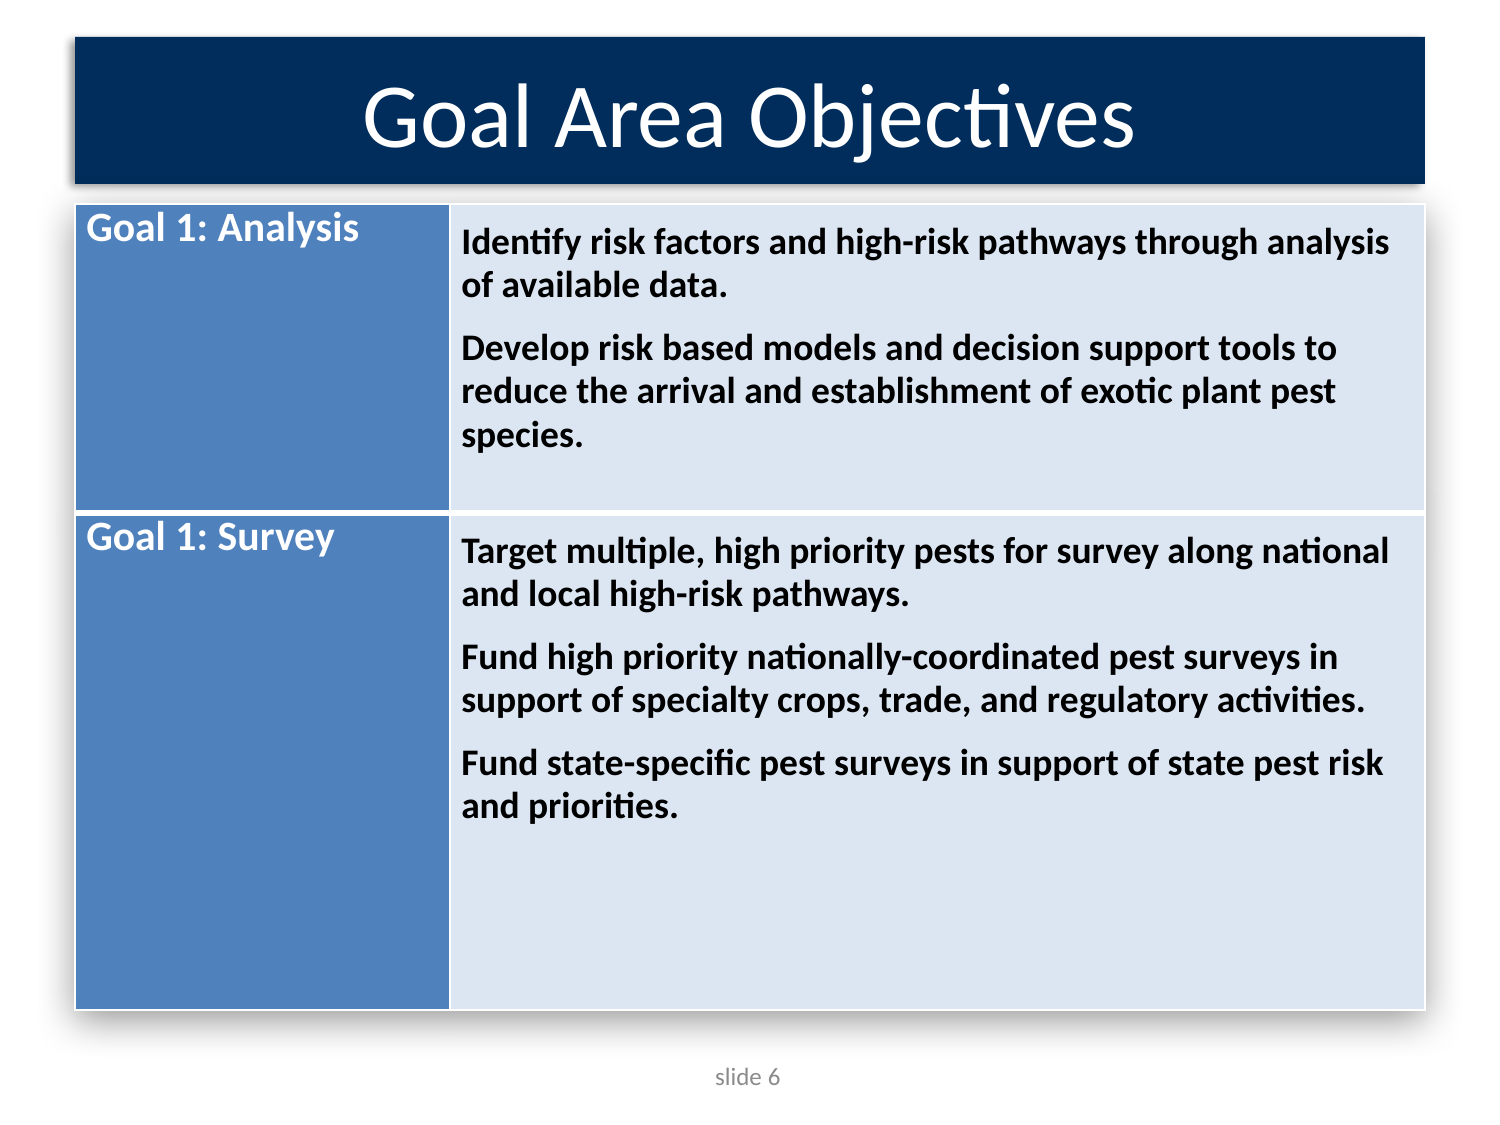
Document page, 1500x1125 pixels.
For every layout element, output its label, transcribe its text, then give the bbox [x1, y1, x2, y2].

table_cell Target multiple, high priority pests for survey along national and local high-risk pathways. Fund high priority nationally-coordinated pest surveys in support of specialty crops, trade, and regulatory activities. Fund state-specific pest surveys in support of state pest risk and priorities. [451, 516, 1424, 1009]
table_header Goal 1: Analysis [76, 205, 449, 510]
table_header Identify risk factors and high-risk pathways through analysis of available data. Develop risk based models and decision support tools to reduce the arrival and establishment of exotic plant pest species. [451, 205, 1424, 510]
table_cell Goal 1: Survey [76, 516, 449, 1009]
title Goal Area Objectives [75, 36, 1425, 184]
